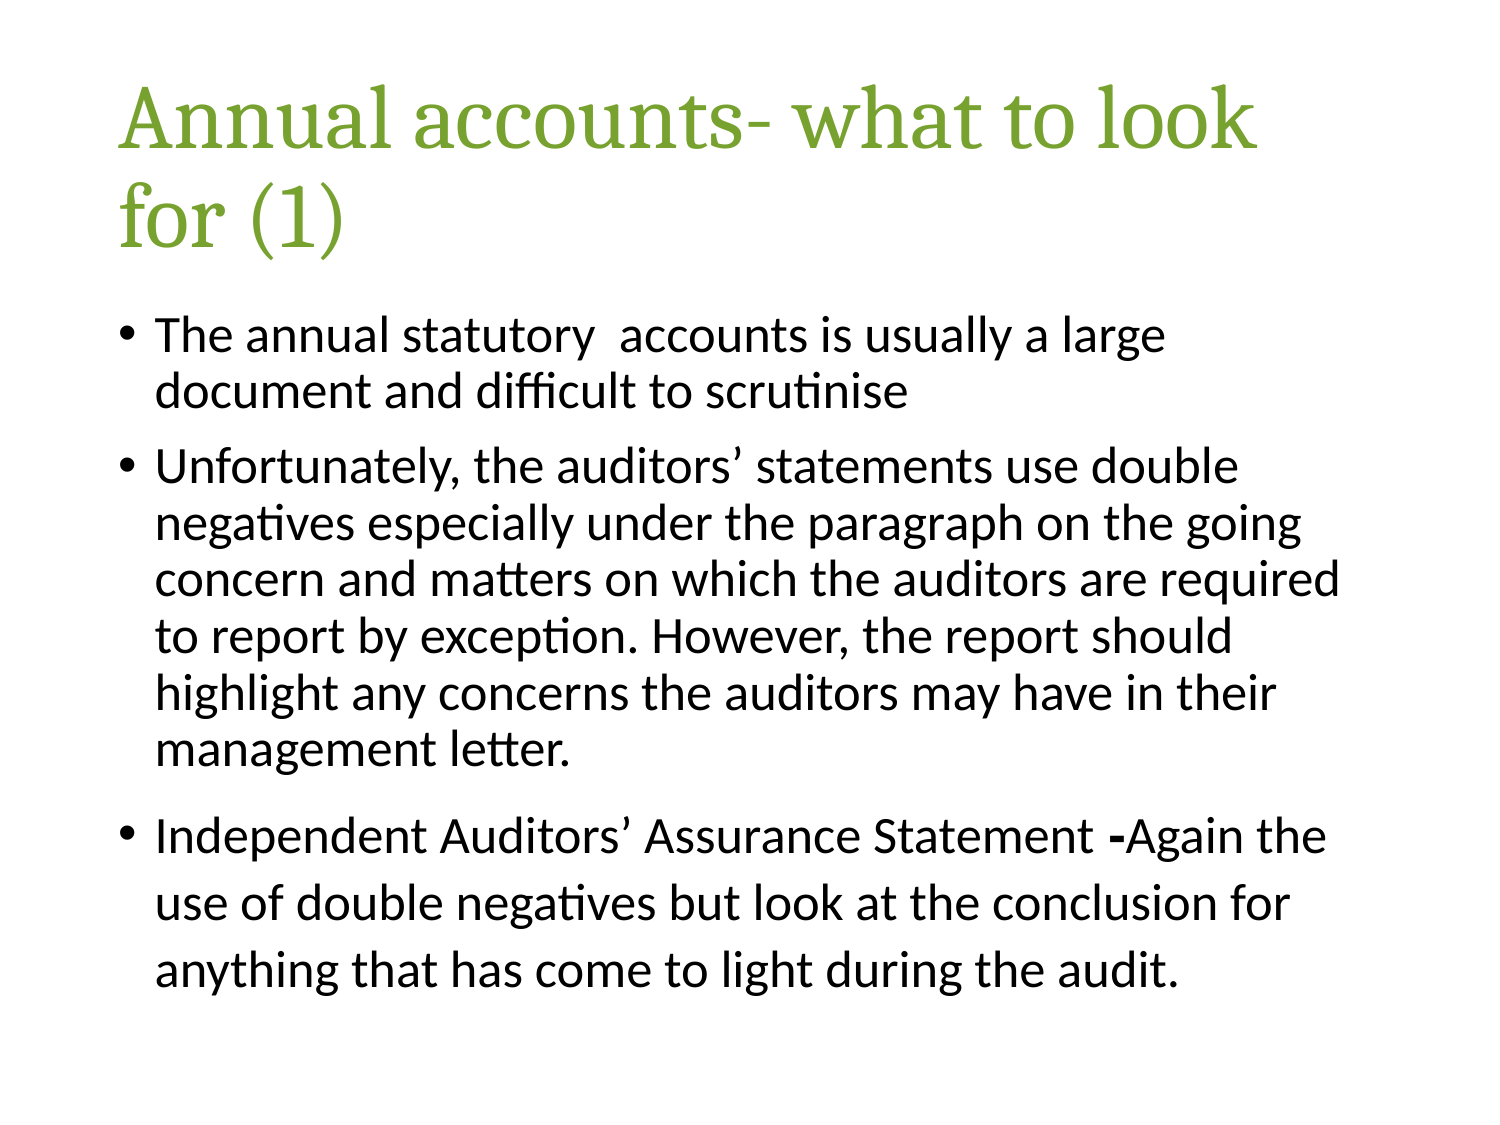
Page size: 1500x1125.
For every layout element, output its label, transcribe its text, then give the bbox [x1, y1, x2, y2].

list The annual statutory accounts is usually a large document and difficult to scrutinise Unfortunately, the auditors’ statements use double negatives especially under the paragraph on the going concern and matters on which the auditors are required to report by exception. However, the report should highlight any concerns the auditors may have in their management letter. Independent Auditors’ Assurance Statement -Again the use of double negatives but look at the conclusion for anything that has come to light during the audit. [103, 299, 1397, 1014]
title Annual accounts- what to look for (1) [103, 59, 1397, 278]
